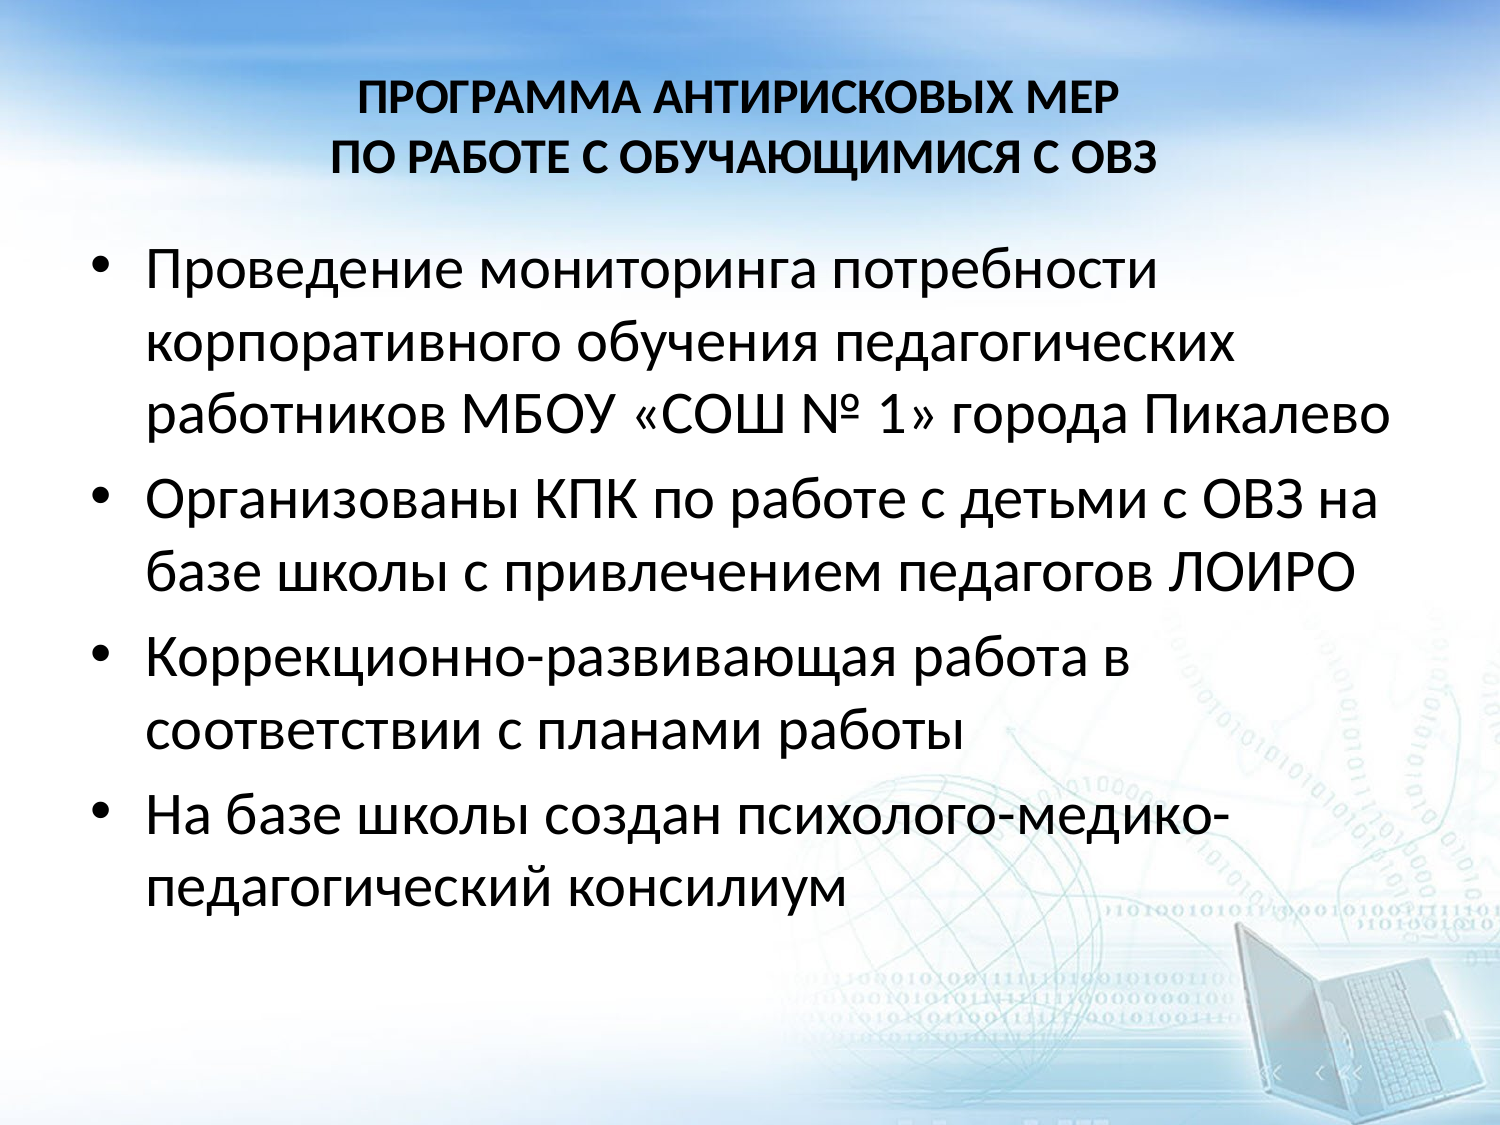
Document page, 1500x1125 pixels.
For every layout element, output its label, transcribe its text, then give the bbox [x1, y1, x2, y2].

title ПРОГРАММА АНТИРИСКОВЫХ МЕР ПО РАБОТЕ С ОБУЧАЮЩИМИСЯ С ОВЗ [29, 66, 1459, 180]
picture [0, 0, 1500, 1125]
list Проведение мониторинга потребности корпоративного обучения педагогических работников МБОУ «СОШ № 1» города Пикалево Организованы КПК по работе с детьми с ОВЗ на базе школы с привлечением педагогов ЛОИРО Коррекционно-развивающая работа в соответствии с планами работы На базе школы создан психолого-медико-педагогический консилиум [75, 219, 1425, 1059]
